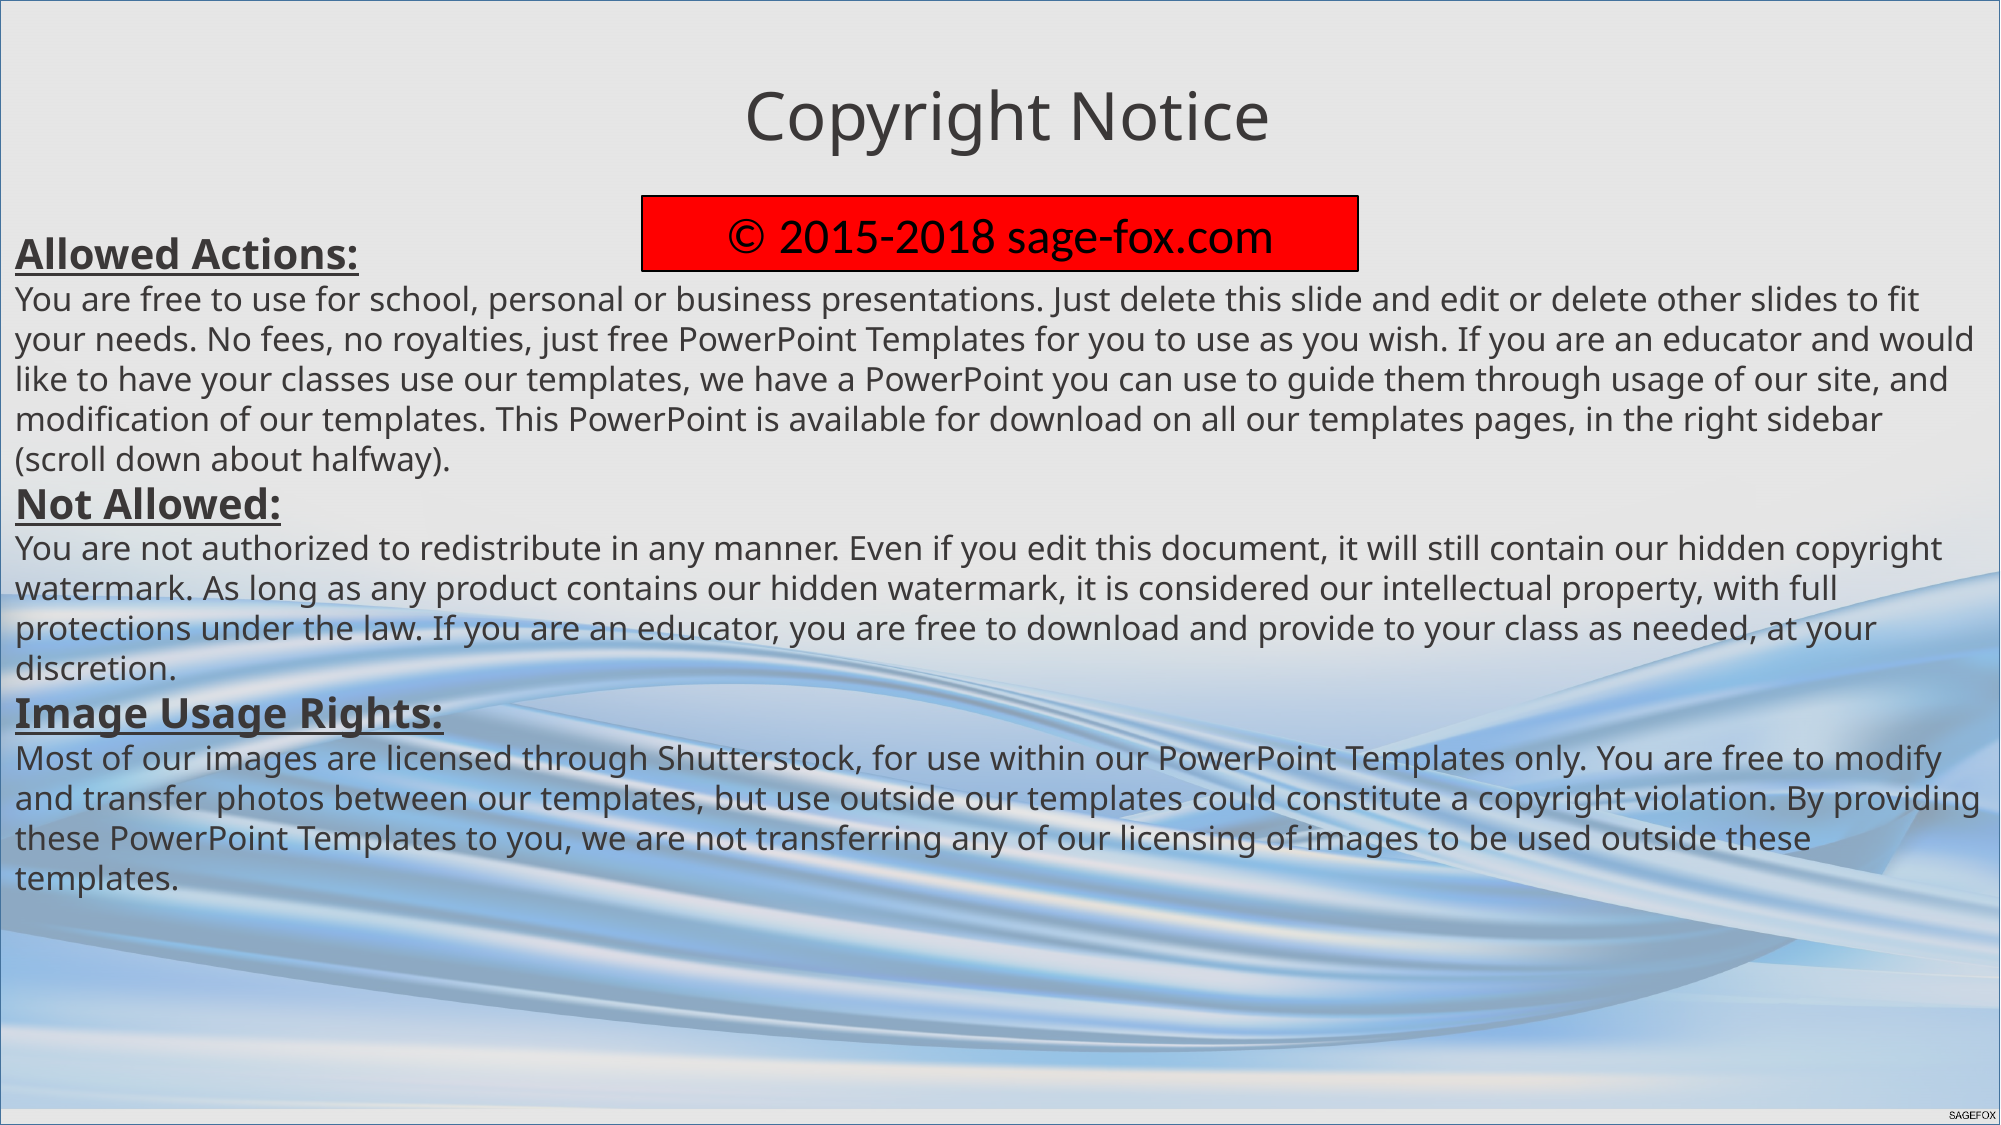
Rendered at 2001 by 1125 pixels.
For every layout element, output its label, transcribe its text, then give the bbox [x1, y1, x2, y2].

title Copyright Notice [493, 60, 1524, 178]
text_box © 2015-2018 sage-fox.com [641, 196, 1358, 272]
text_box Allowed Actions: You are free to use for school, personal or business presentations. Just delete this slide and edit or delete other slides to fit your needs. No fees, no royalties, just free PowerPoint Templates for you to use as you wish. If you are an educator and would like to have your classes use our templates, we have a PowerPoint you can use to guide them through usage of our site, and modification of our templates. This PowerPoint is available for download on all our templates pages, in the right sidebar (scroll down about halfway). Not Allowed: You are not authorized to redistribute in any manner. Even if you edit this document, it will still contain our hidden copyright watermark. As long as any product contains our hidden watermark, it is considered our intellectual property, with full protections under the law. If you are an educator, you are free to download and provide to your class as needed, at your discretion. Image Usage Rights: Most of our images are licensed through Shutterstock, for use within our PowerPoint Templates only. You are free to modify and transfer photos between our templates, but use outside our templates could constitute a copyright violation. By providing these PowerPoint Templates to you, we are not transferring any of our licensing of images to be used outside these templates. [0, 0, 2000, 1125]
